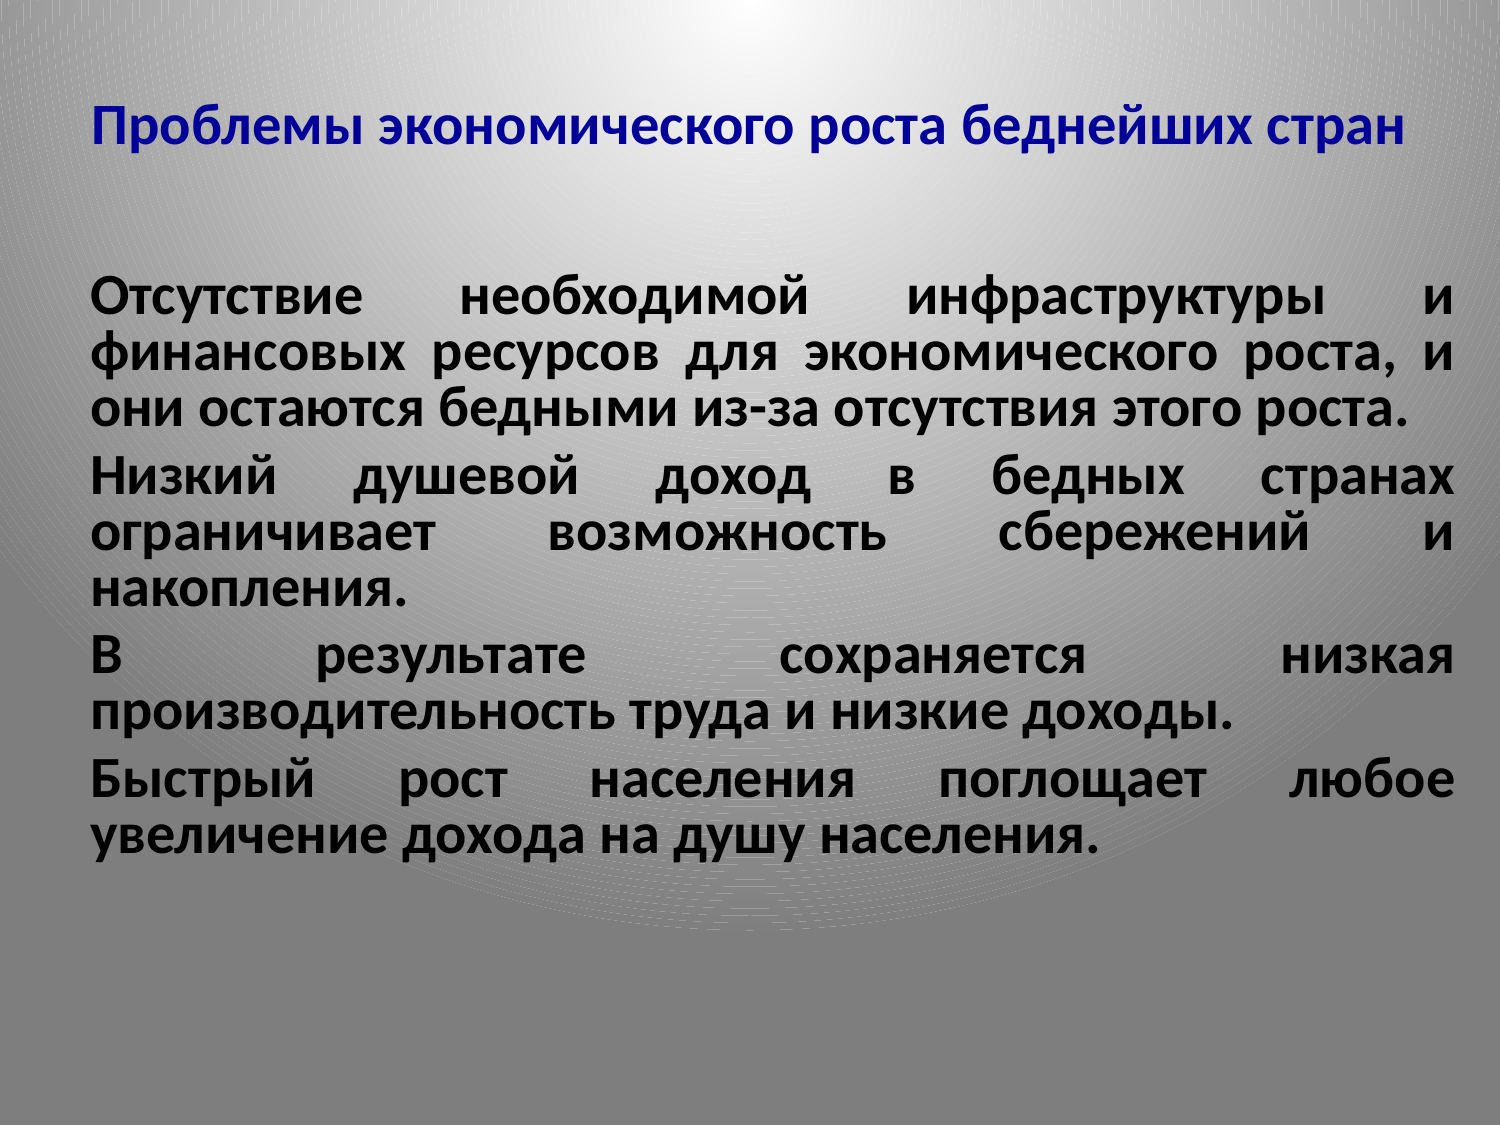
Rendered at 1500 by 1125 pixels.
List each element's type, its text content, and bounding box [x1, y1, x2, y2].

title Проблемы экономического роста беднейших стран [75, 45, 1425, 197]
list Отсутствие необходимой инфраструктуры и финансовых ресурсов для экономического роста, и они остаются бедными из-за отсутствия этого роста. Низкий душевой доход в бедных странах ограничивает возможность сбережений и накопления. В результате сохраняется низкая производительность труда и низкие доходы. Быстрый рост населения поглощает любое увеличение дохода на душу населения. [75, 262, 1471, 1005]
